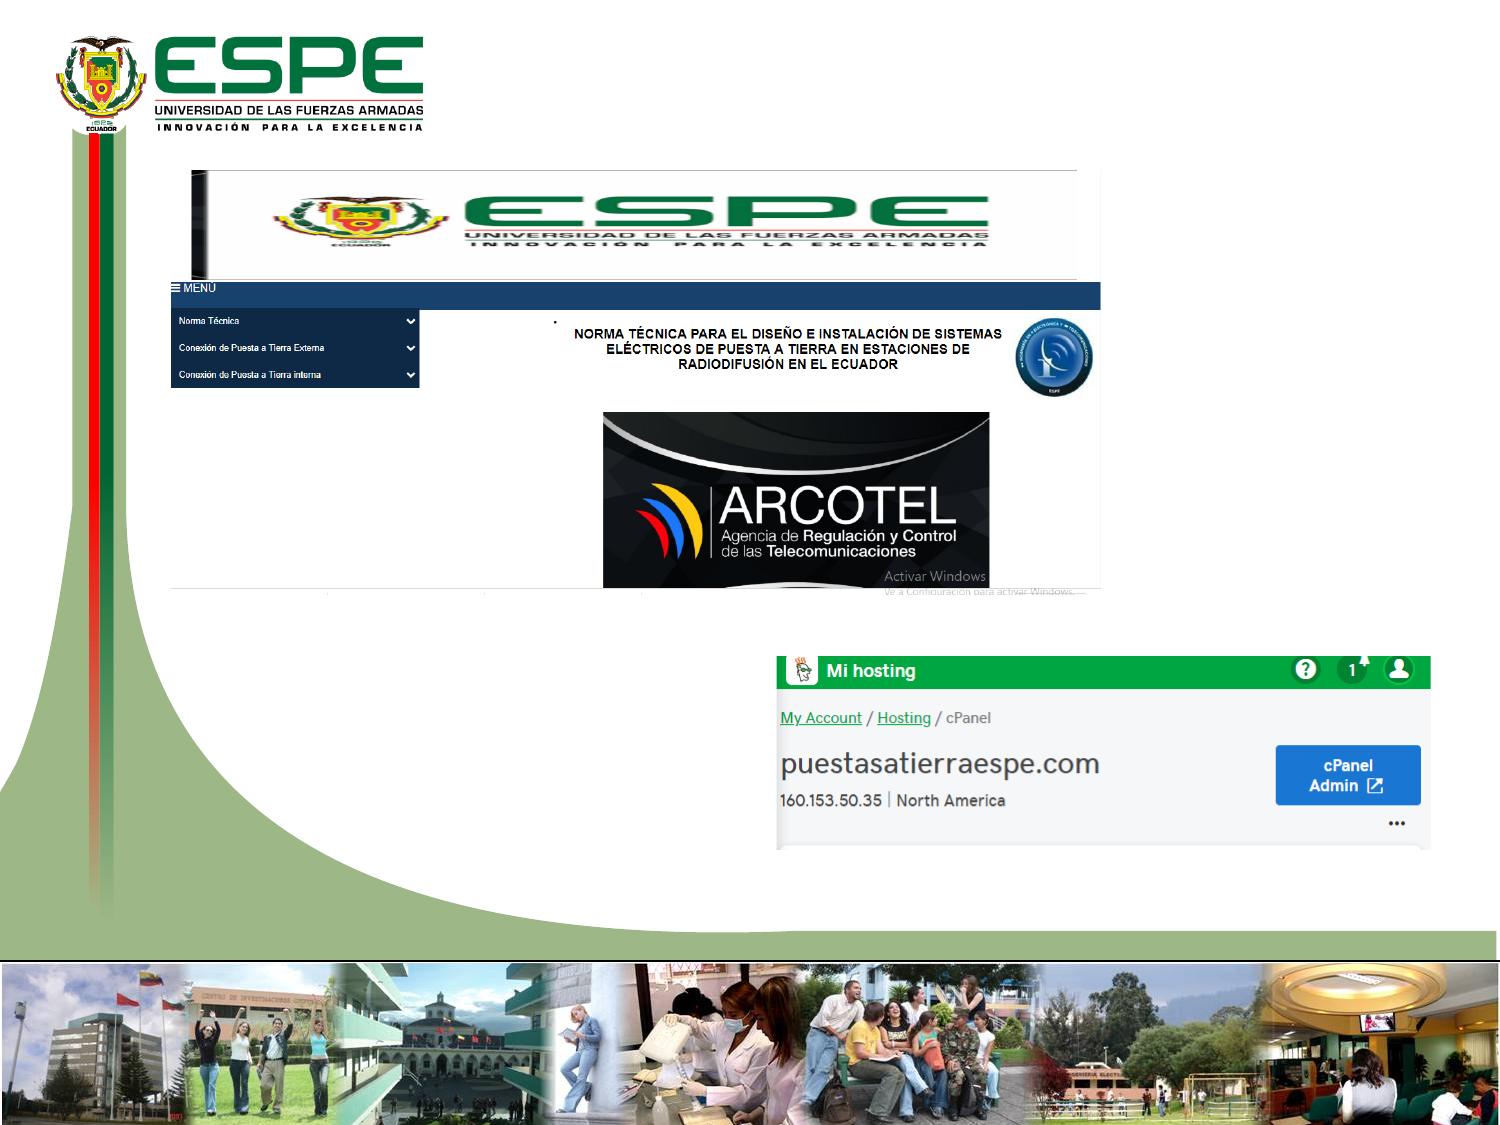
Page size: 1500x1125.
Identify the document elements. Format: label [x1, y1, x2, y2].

picture [776, 656, 1431, 850]
picture [0, 962, 1500, 1125]
picture [56, 36, 423, 131]
picture [170, 170, 1101, 595]
